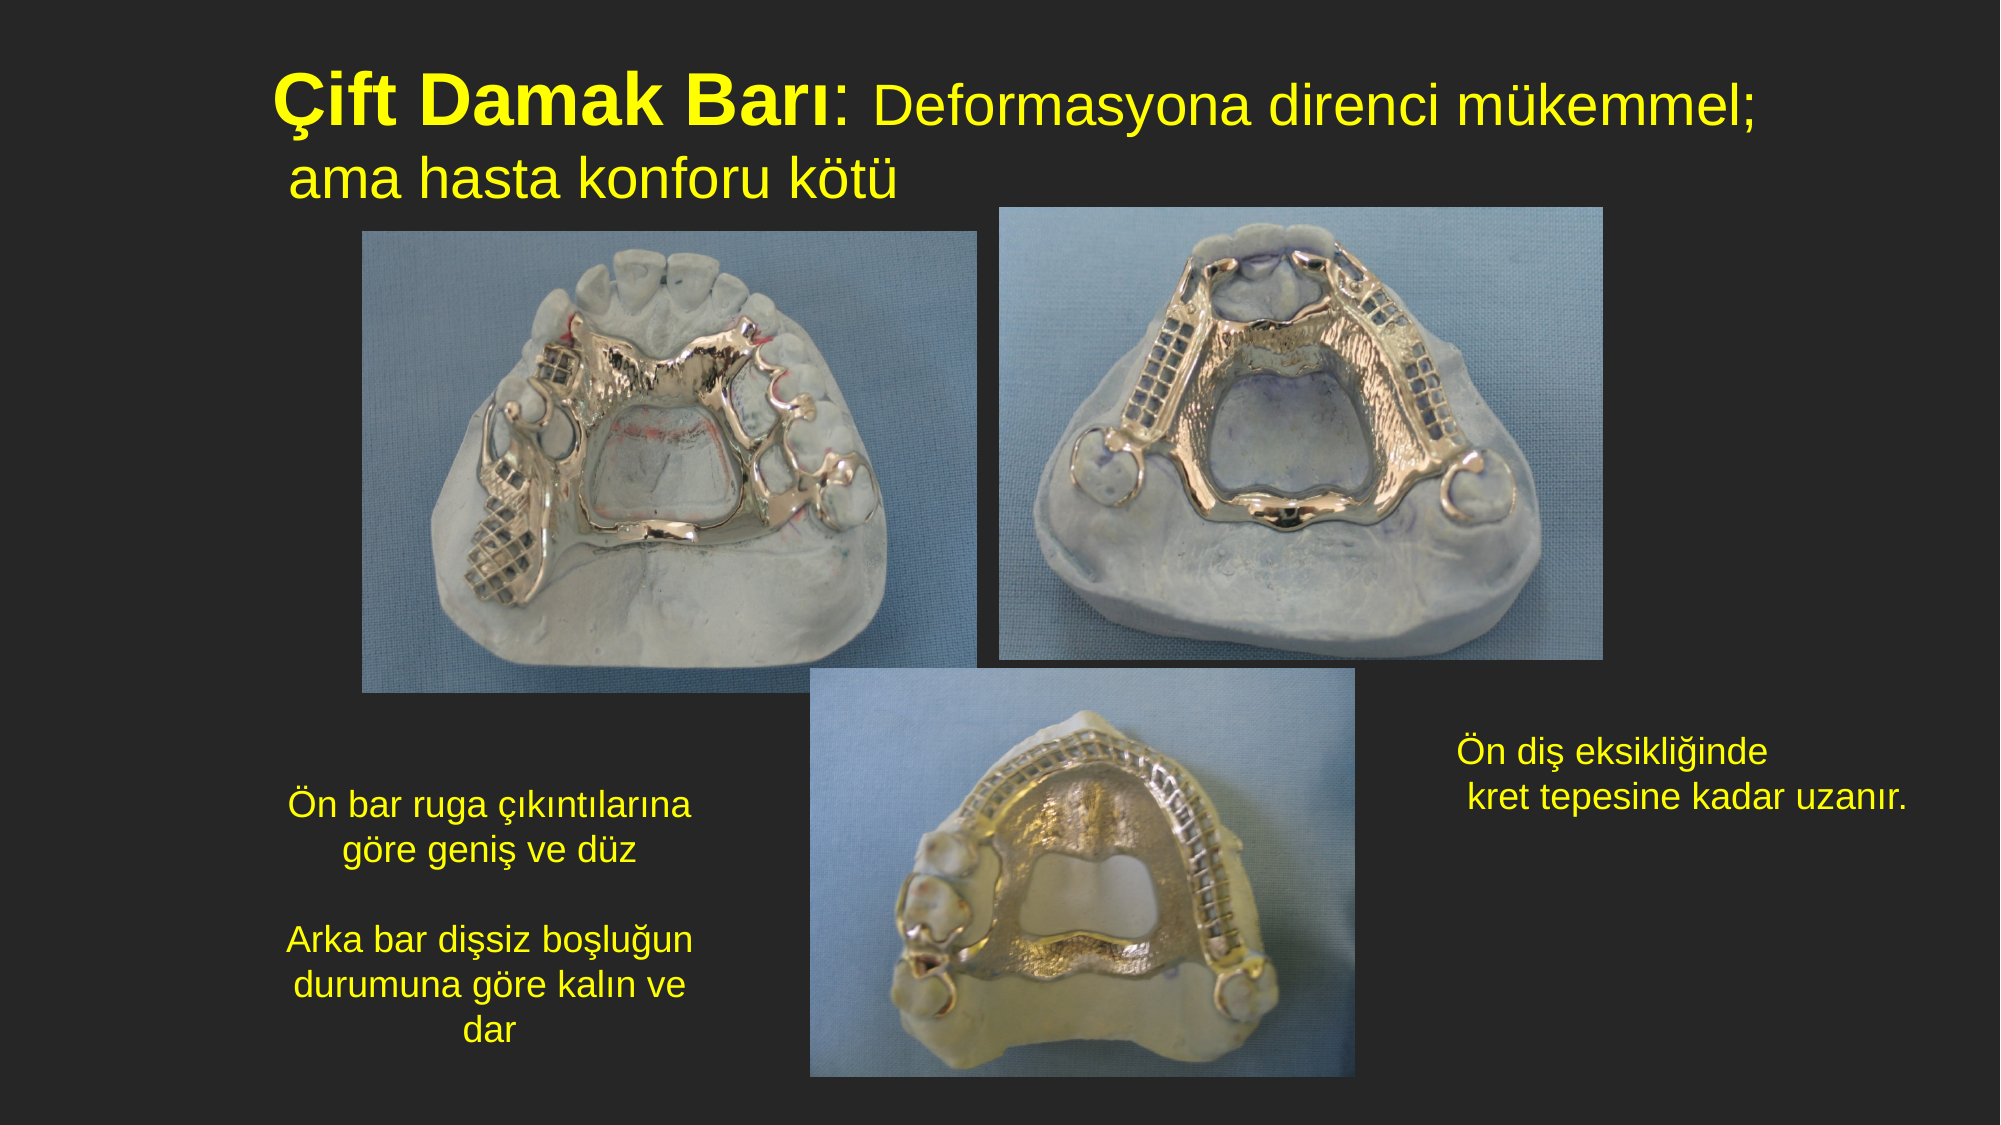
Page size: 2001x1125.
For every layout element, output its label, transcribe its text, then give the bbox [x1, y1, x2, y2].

text_box Ön diş eksikliğinde kret tepesine kadar uzanır. [1441, 719, 1924, 824]
picture [362, 231, 1355, 1077]
text_box Çift Damak Barı: Deformasyona direnci mükemmel; ama hasta konforu kötü [257, 42, 1774, 218]
picture [999, 208, 1603, 660]
text_box Ön bar ruga çıkıntılarına göre geniş ve düz Arka bar dişsiz boşluğun durumuna göre kalın ve dar [253, 772, 727, 1057]
